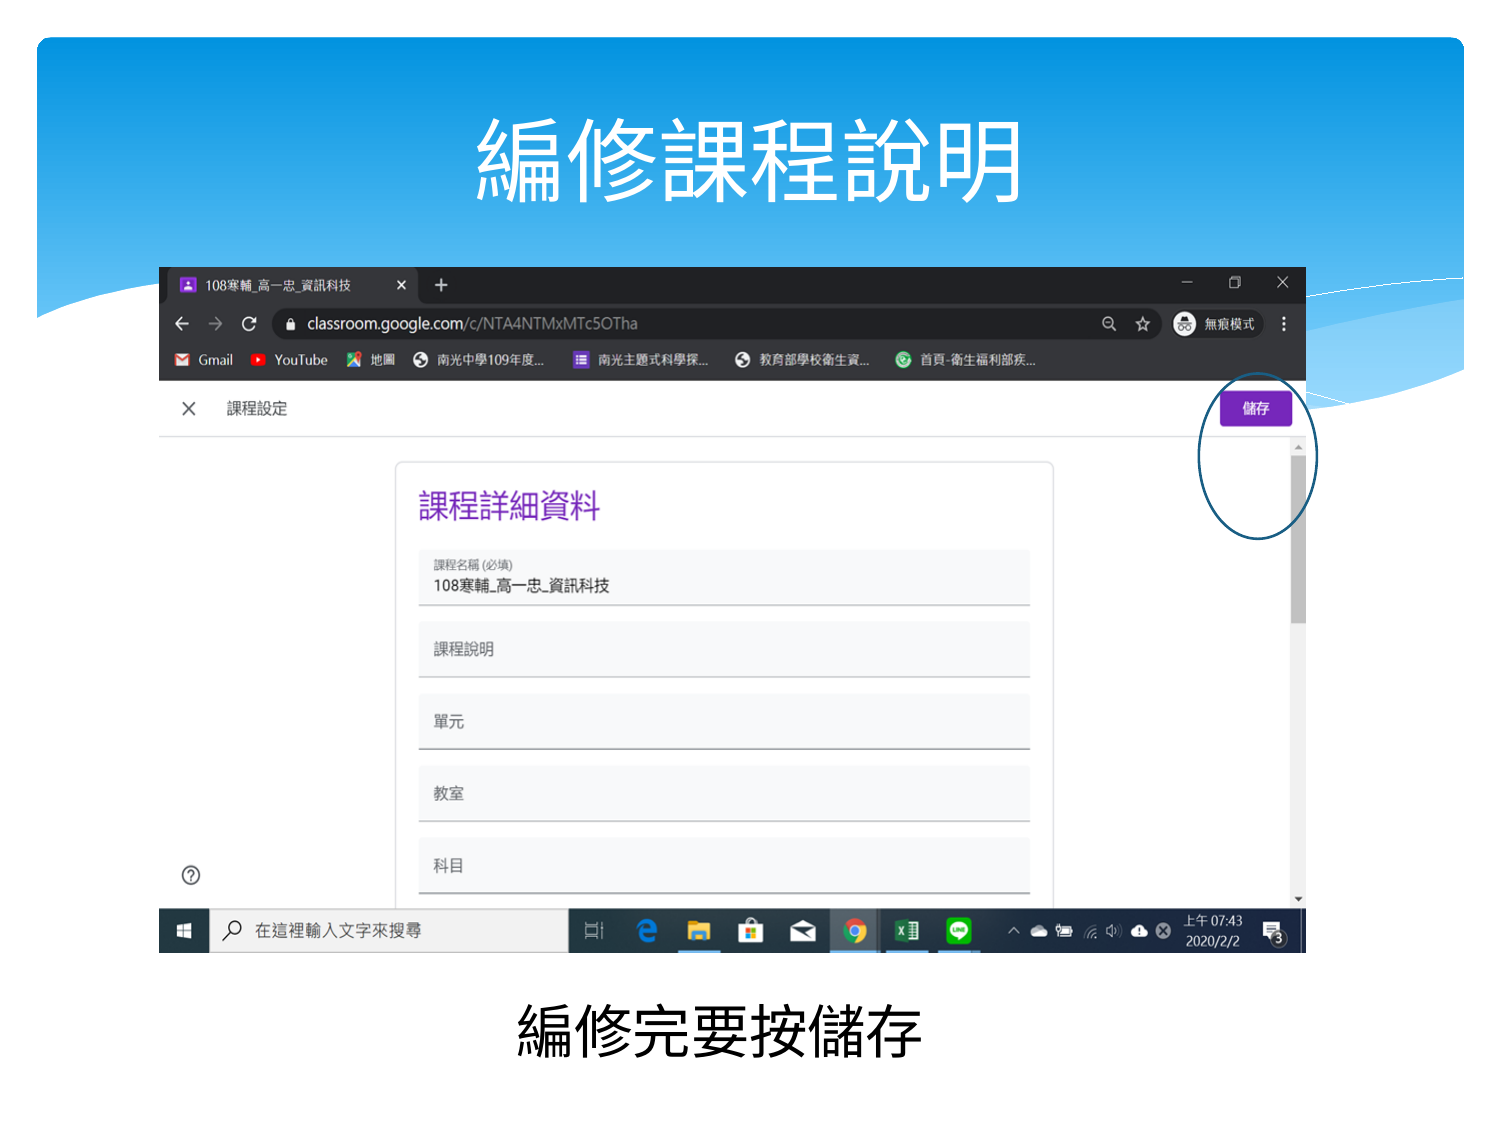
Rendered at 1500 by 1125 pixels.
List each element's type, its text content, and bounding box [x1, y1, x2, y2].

text_box [1312, 418, 1319, 494]
title 編修課程說明 [75, 55, 1425, 261]
text_box 編修完要按儲存 [242, 987, 1199, 1073]
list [159, 266, 1306, 953]
